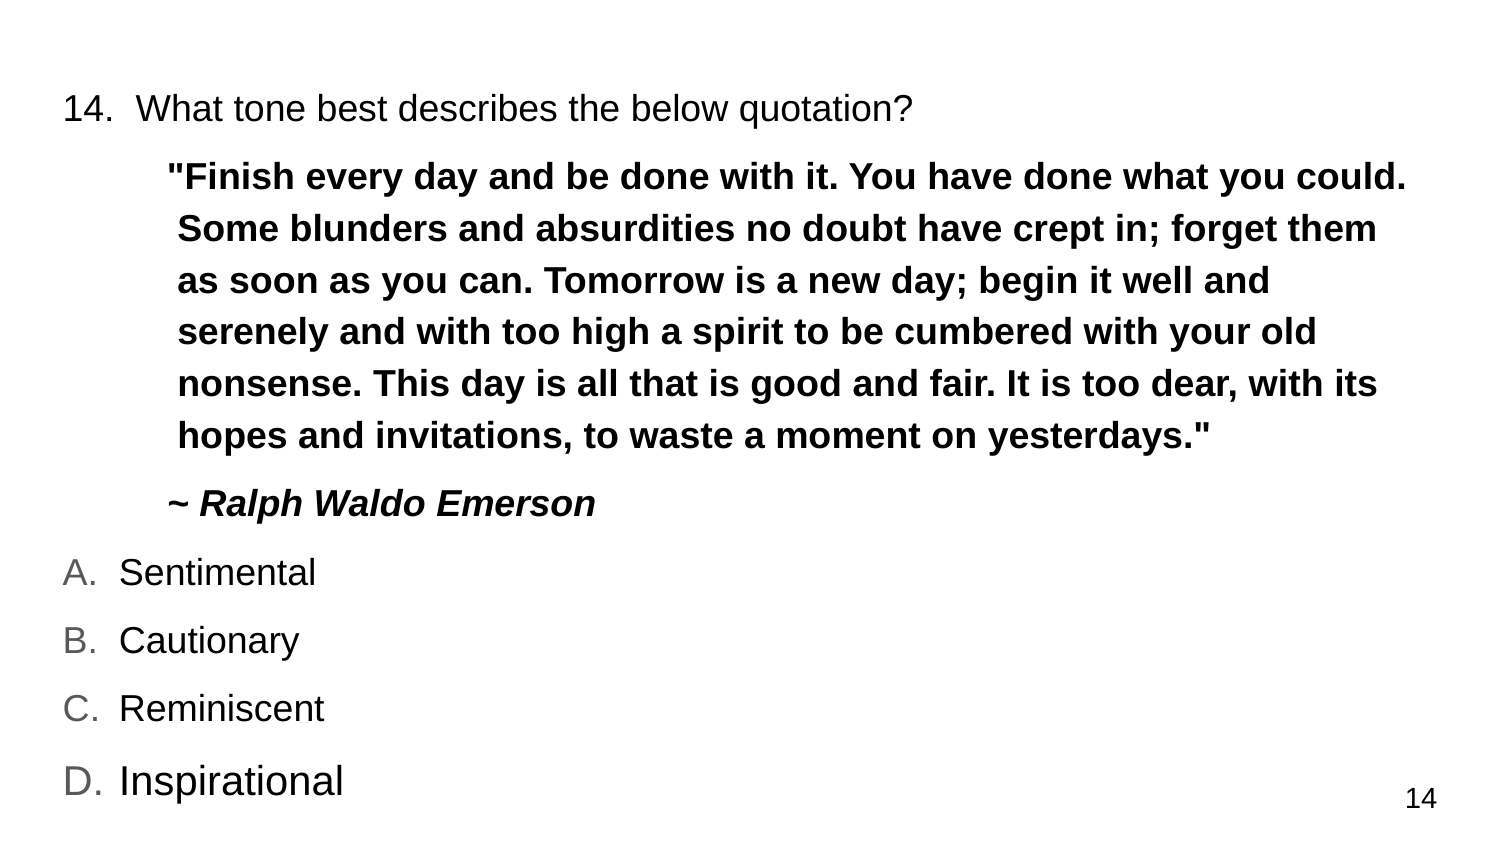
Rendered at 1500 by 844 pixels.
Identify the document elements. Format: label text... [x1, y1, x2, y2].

slide_number 14 [1389, 764, 1480, 830]
list 14. What tone best describes the below quotation? "Finish every day and be done with it. You have done what you could. Some blunders and absurdities no doubt have crept in; forget them as soon as you can. Tomorrow is a new day; begin it well and serenely and with too high a spirit to be cumbered with your old nonsense. This day is all that is good and fair. It is too dear, with its hopes and invitations, to waste a moment on yesterdays." ~ Ralph Waldo Emerson Sentimental Cautionary Reminiscent Inspirational [47, 61, 1446, 834]
